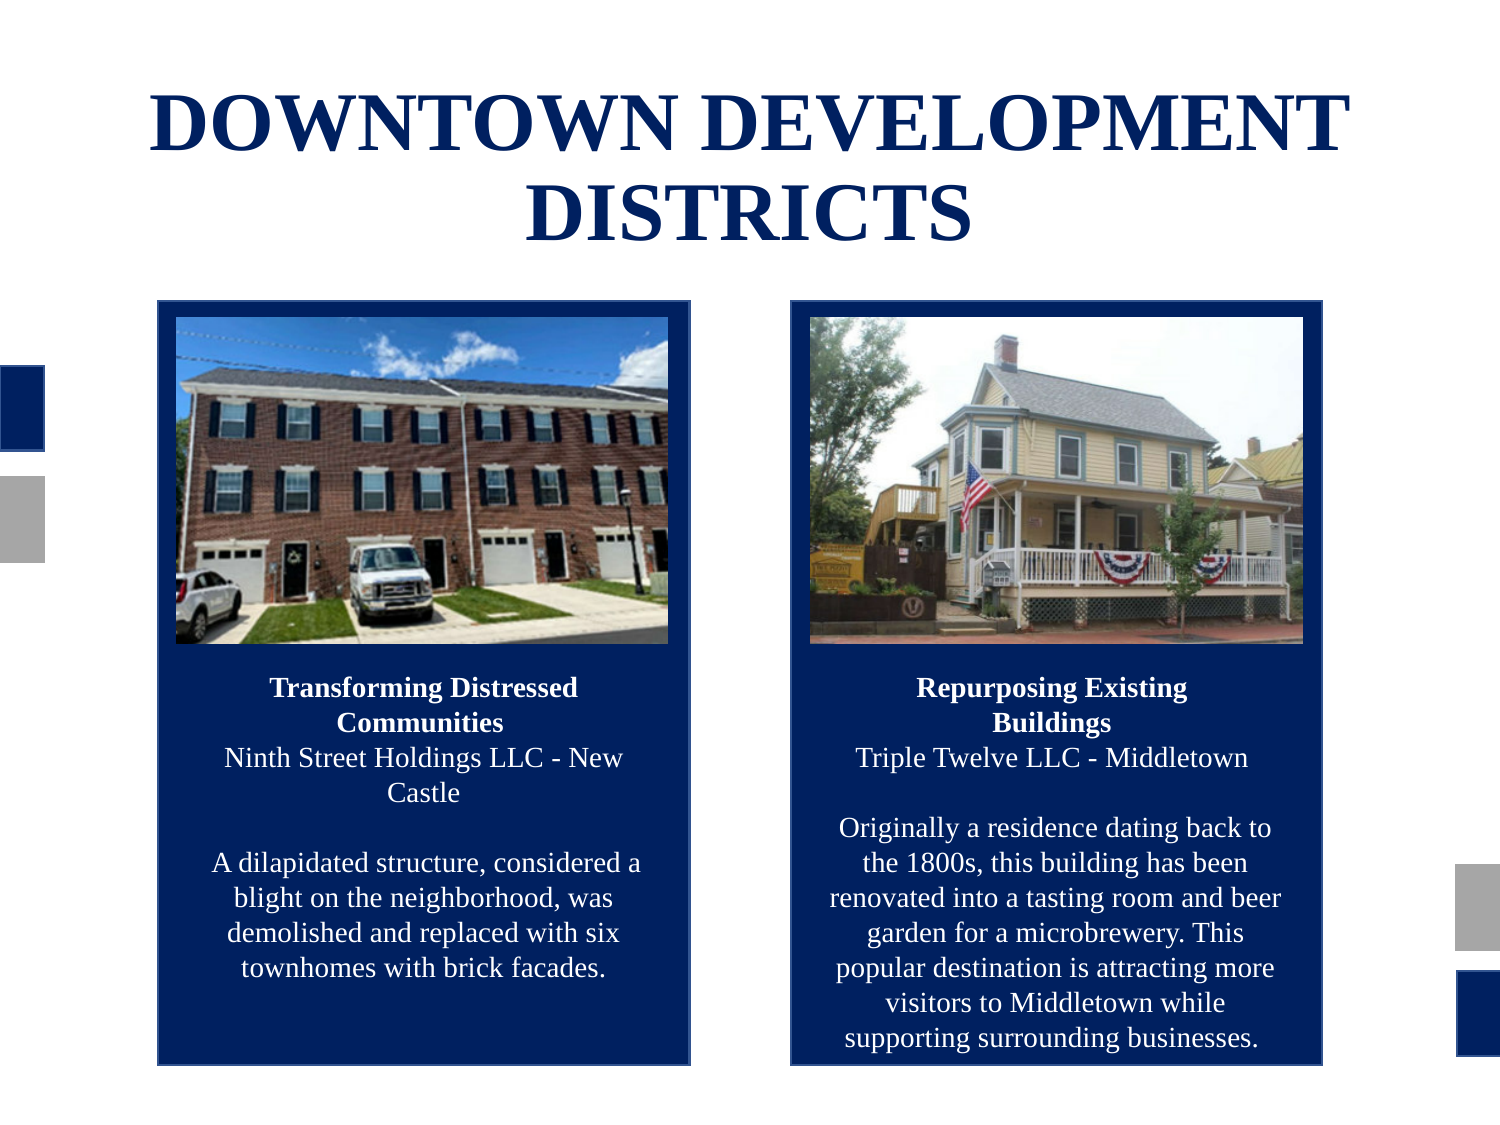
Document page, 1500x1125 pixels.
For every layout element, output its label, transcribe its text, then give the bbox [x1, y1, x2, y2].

picture [810, 317, 1303, 644]
text_box Repurposing Existing Buildings Triple Twelve LLC - Middletown Originally a residence dating back to the 1800s, this building has been renovated into a tasting room and beer garden for a microbrewery. This popular destination is attracting more visitors to Middletown while supporting surrounding businesses. [810, 660, 1301, 1061]
text_box [1456, 970, 1500, 1057]
picture [176, 317, 668, 644]
text_box [1455, 864, 1500, 951]
text_box Transforming Distressed Communities Ninth Street Holdings LLC - New Castle A dilapidated structure, considered a blight on the neighborhood, was demolished and replaced with six townhomes with brick facades. [179, 660, 669, 991]
title DOWNTOWN DEVELOPMENT DISTRICTS [103, 59, 1397, 278]
text_box [790, 300, 1323, 1066]
text_box [157, 300, 691, 1066]
text_box [0, 476, 45, 563]
text_box [0, 365, 45, 452]
